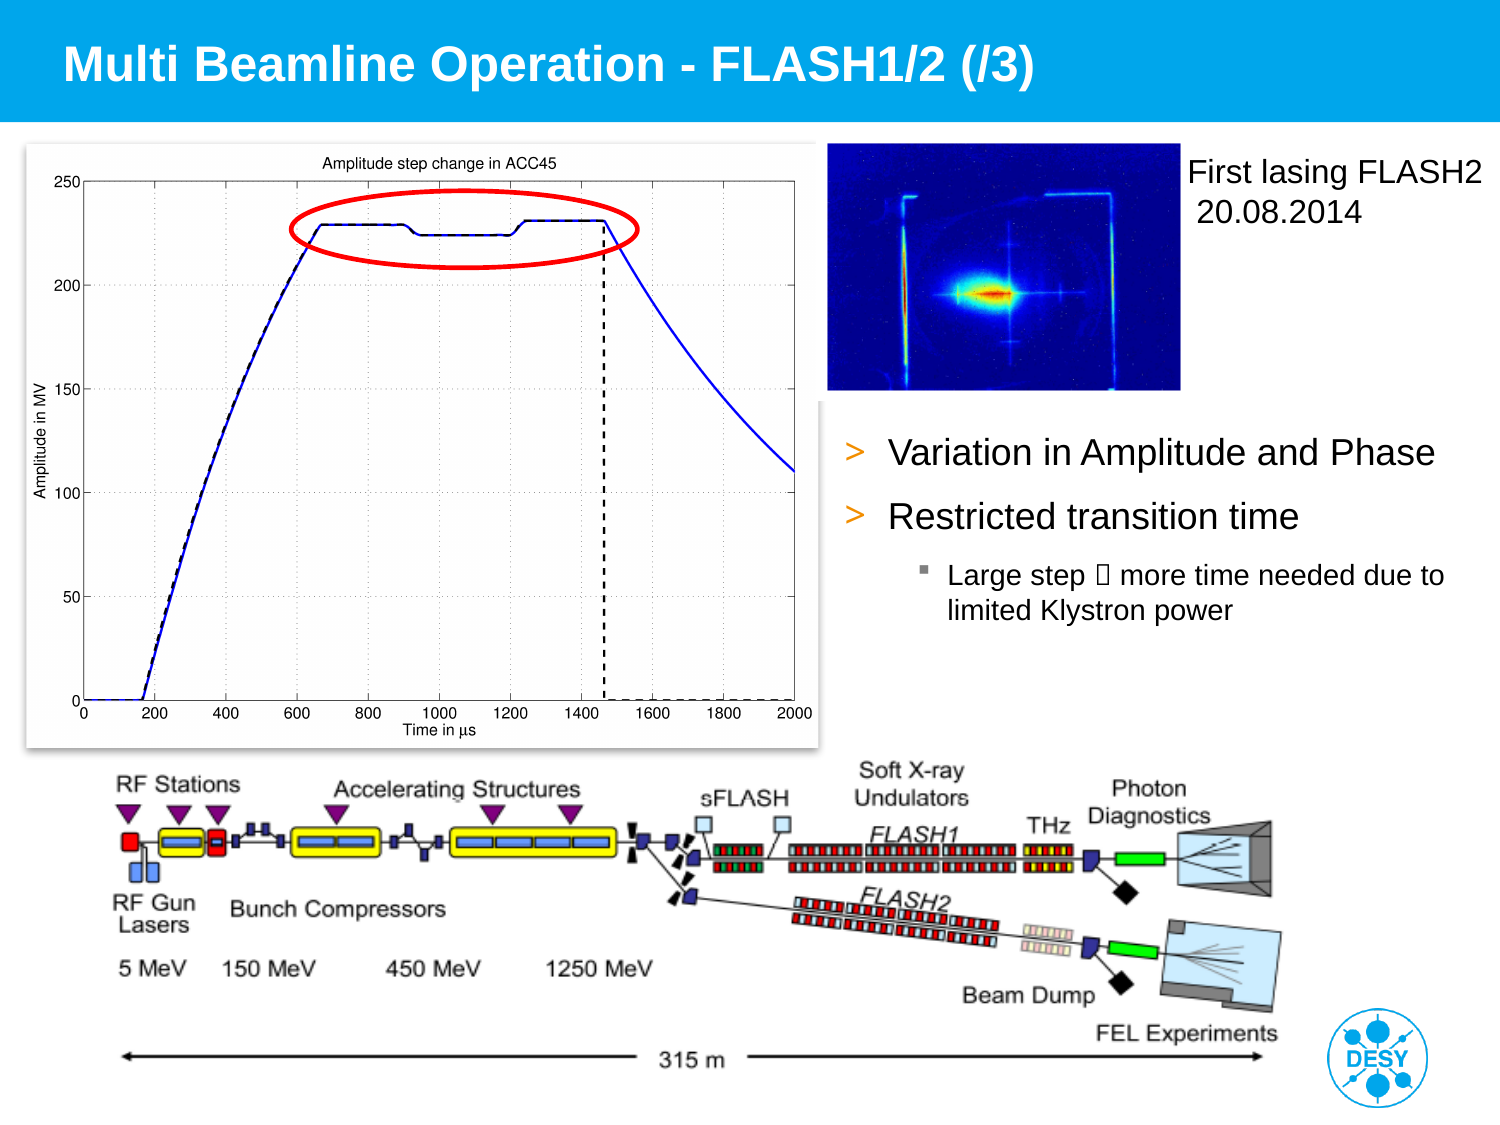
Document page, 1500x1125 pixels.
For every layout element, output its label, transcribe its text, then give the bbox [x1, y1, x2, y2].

list Variation in Amplitude and Phase Restricted transition time Large step  more time needed due to limited Klystron power [829, 420, 1500, 647]
picture [1391, 1071, 1428, 1108]
picture [1330, 1011, 1426, 1106]
picture [1387, 1008, 1428, 1046]
title Multi Beamline Operation - FLASH1/2 (/3) [47, 16, 1446, 107]
picture [26, 134, 1311, 1089]
text_box First lasing FLASH2 20.08.2014 [1196, 142, 1499, 238]
picture [1327, 1008, 1368, 1049]
picture [1327, 1068, 1365, 1108]
